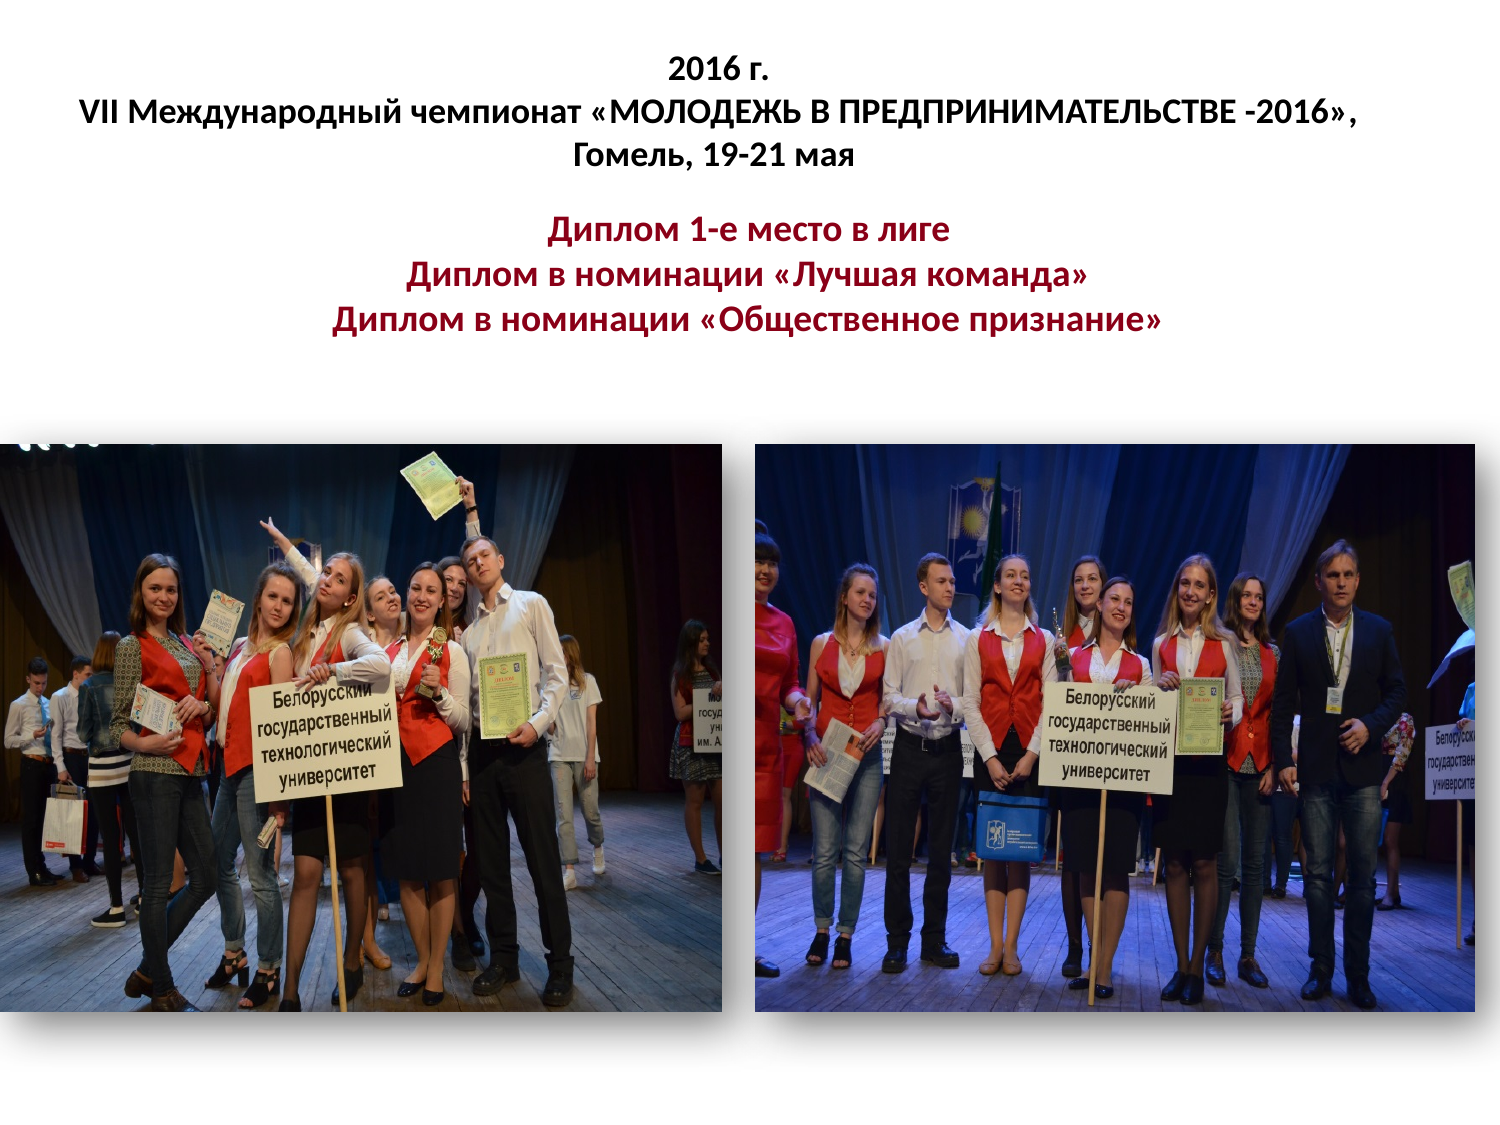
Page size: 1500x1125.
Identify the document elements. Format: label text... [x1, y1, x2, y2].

text_box Диплом 1-е место в лиге Диплом в номинации «Лучшая команда» Диплом в номинации «Общественное признание» [63, 197, 1435, 347]
picture [755, 444, 1475, 1012]
title 2016 г. VII Международный чемпионат «МОЛОДЕЖЬ В ПРЕДПРИНИМАТЕЛЬСТВЕ -2016», Гомель, 19-21 мая [12, 37, 1425, 225]
picture [0, 444, 722, 1012]
